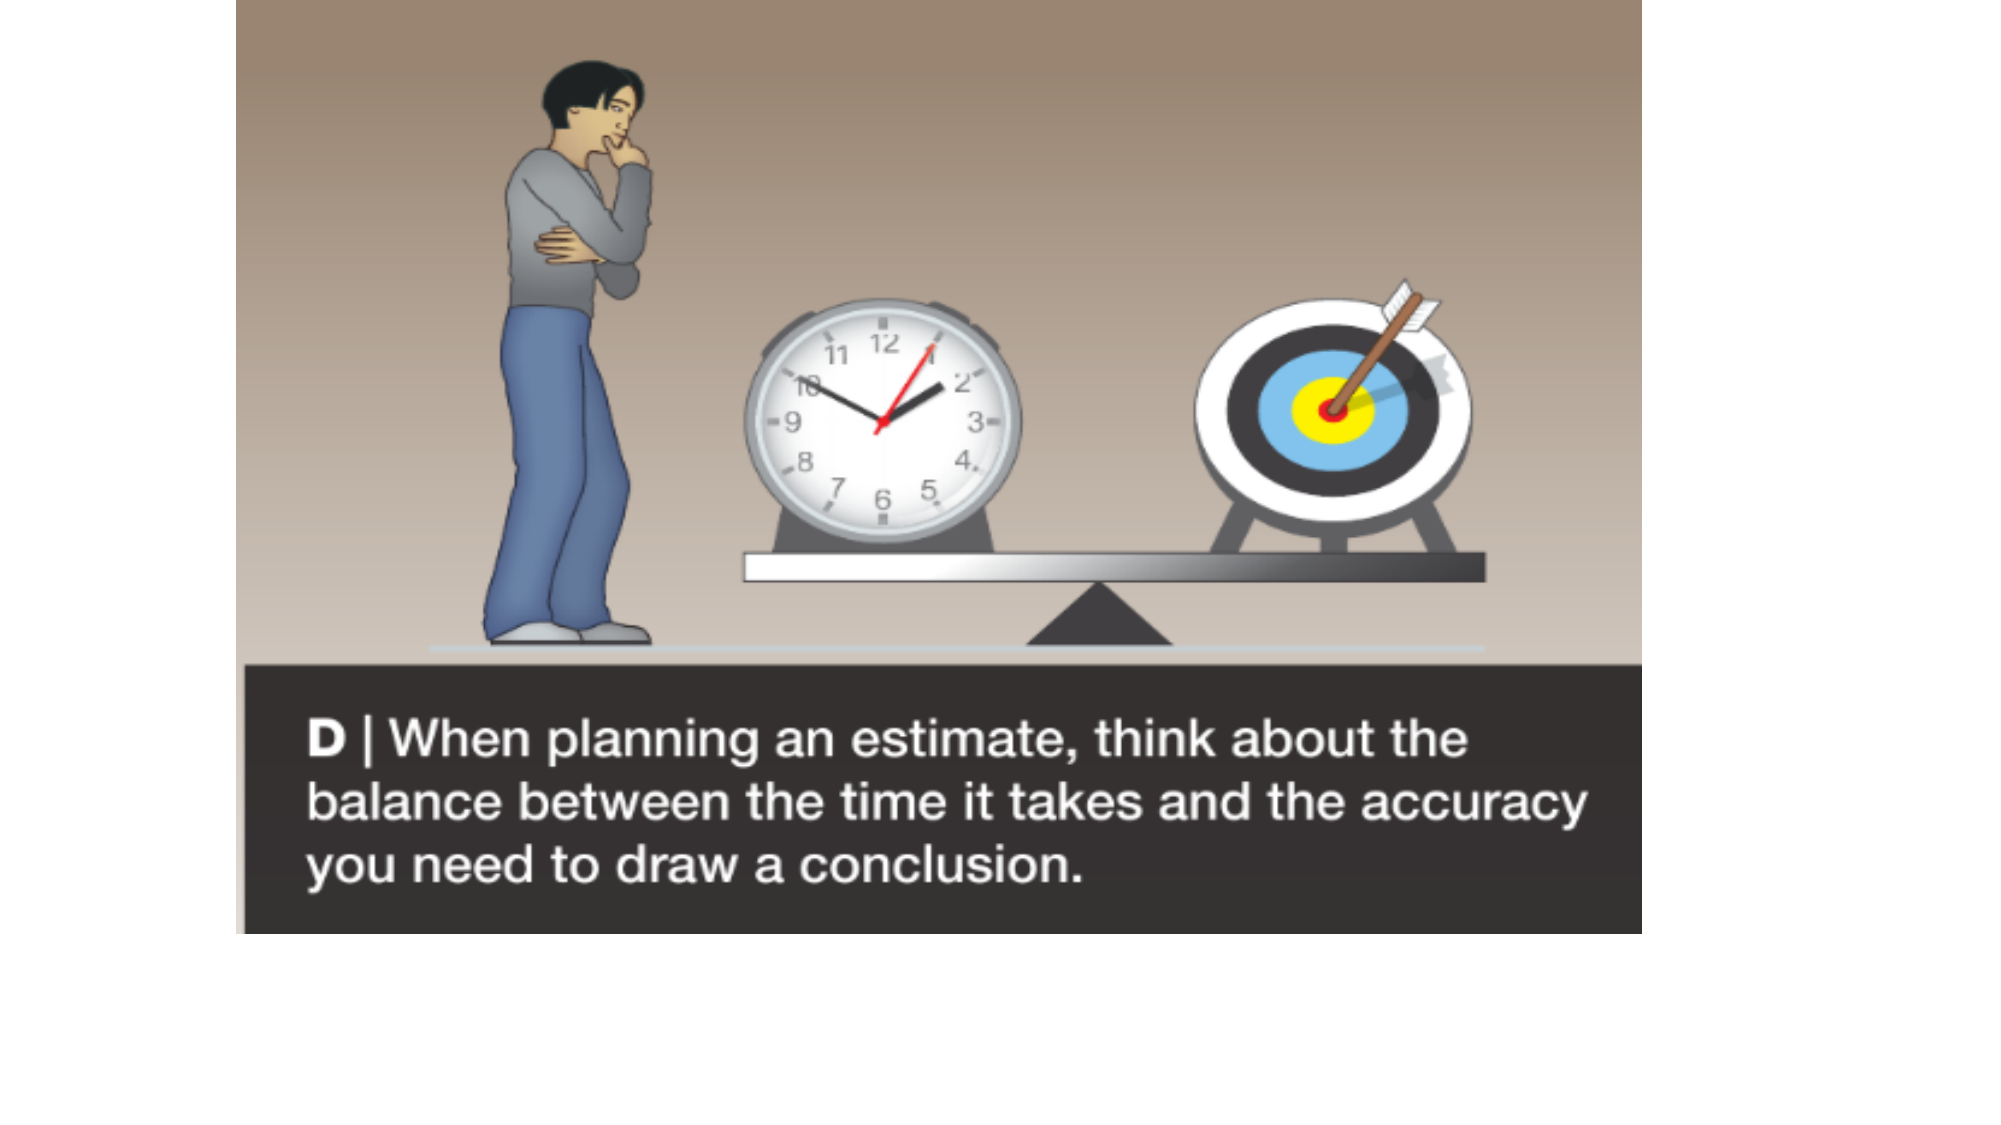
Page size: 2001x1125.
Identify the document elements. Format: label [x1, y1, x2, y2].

list [236, 0, 1642, 934]
